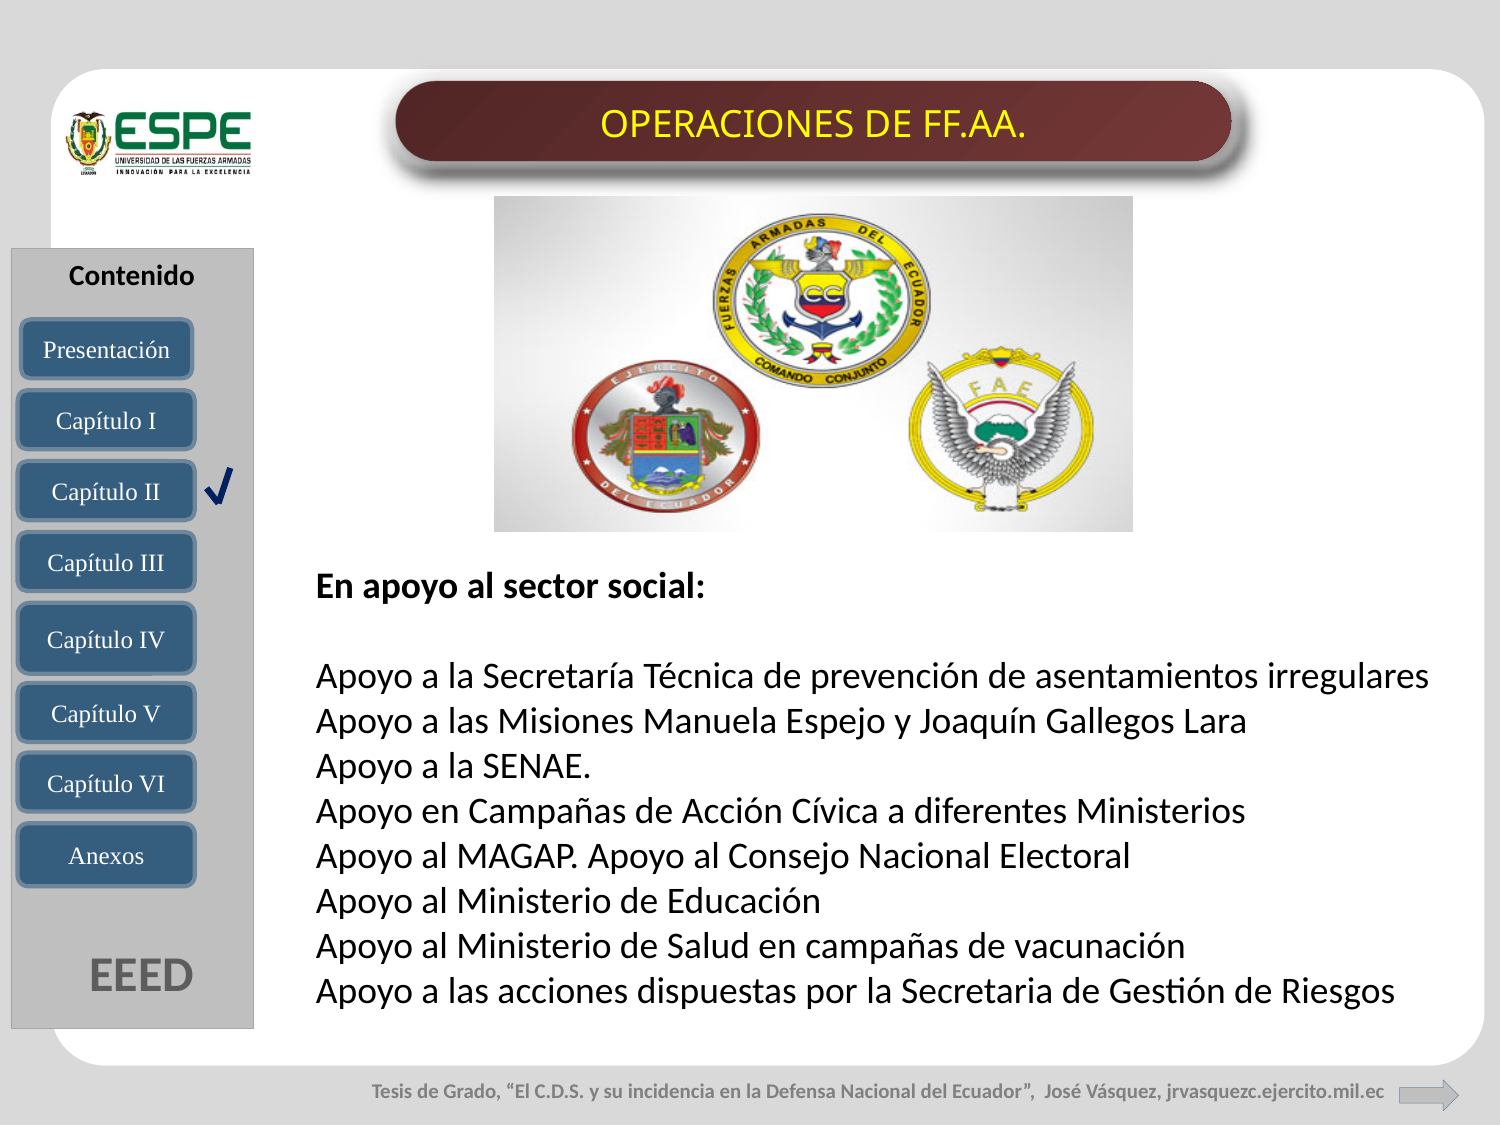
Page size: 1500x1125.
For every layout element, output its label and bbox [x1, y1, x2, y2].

picture [494, 196, 1133, 533]
text_box [206, 467, 231, 504]
text_box [10, 71, 1483, 1111]
